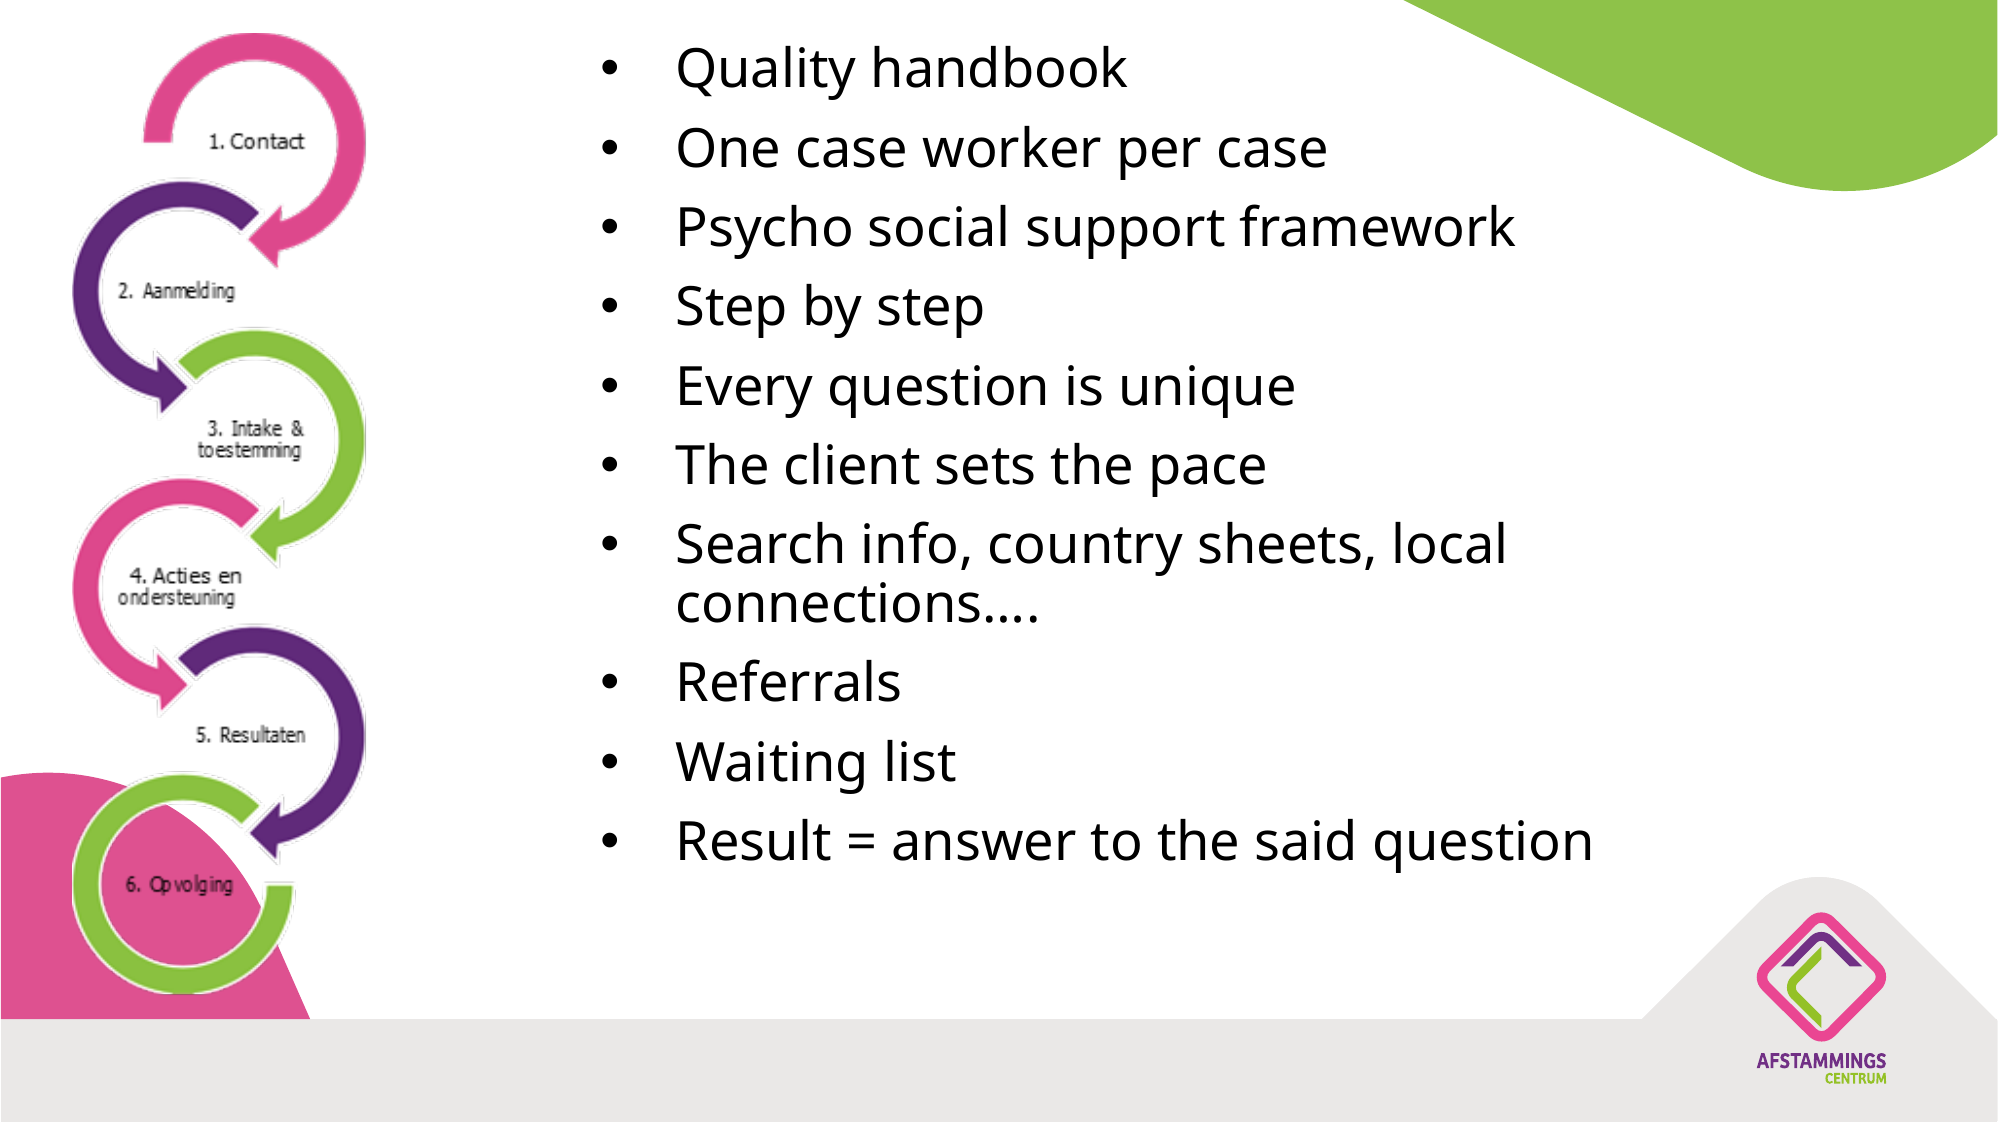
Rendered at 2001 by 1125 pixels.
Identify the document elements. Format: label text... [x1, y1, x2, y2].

picture [72, 33, 368, 997]
list Quality handbook One case worker per case Psycho social support framework Step by step Every question is unique The client sets the pace Search info, country sheets, local connections…. Referrals Waiting list Result = answer to the said question [585, 33, 1735, 897]
